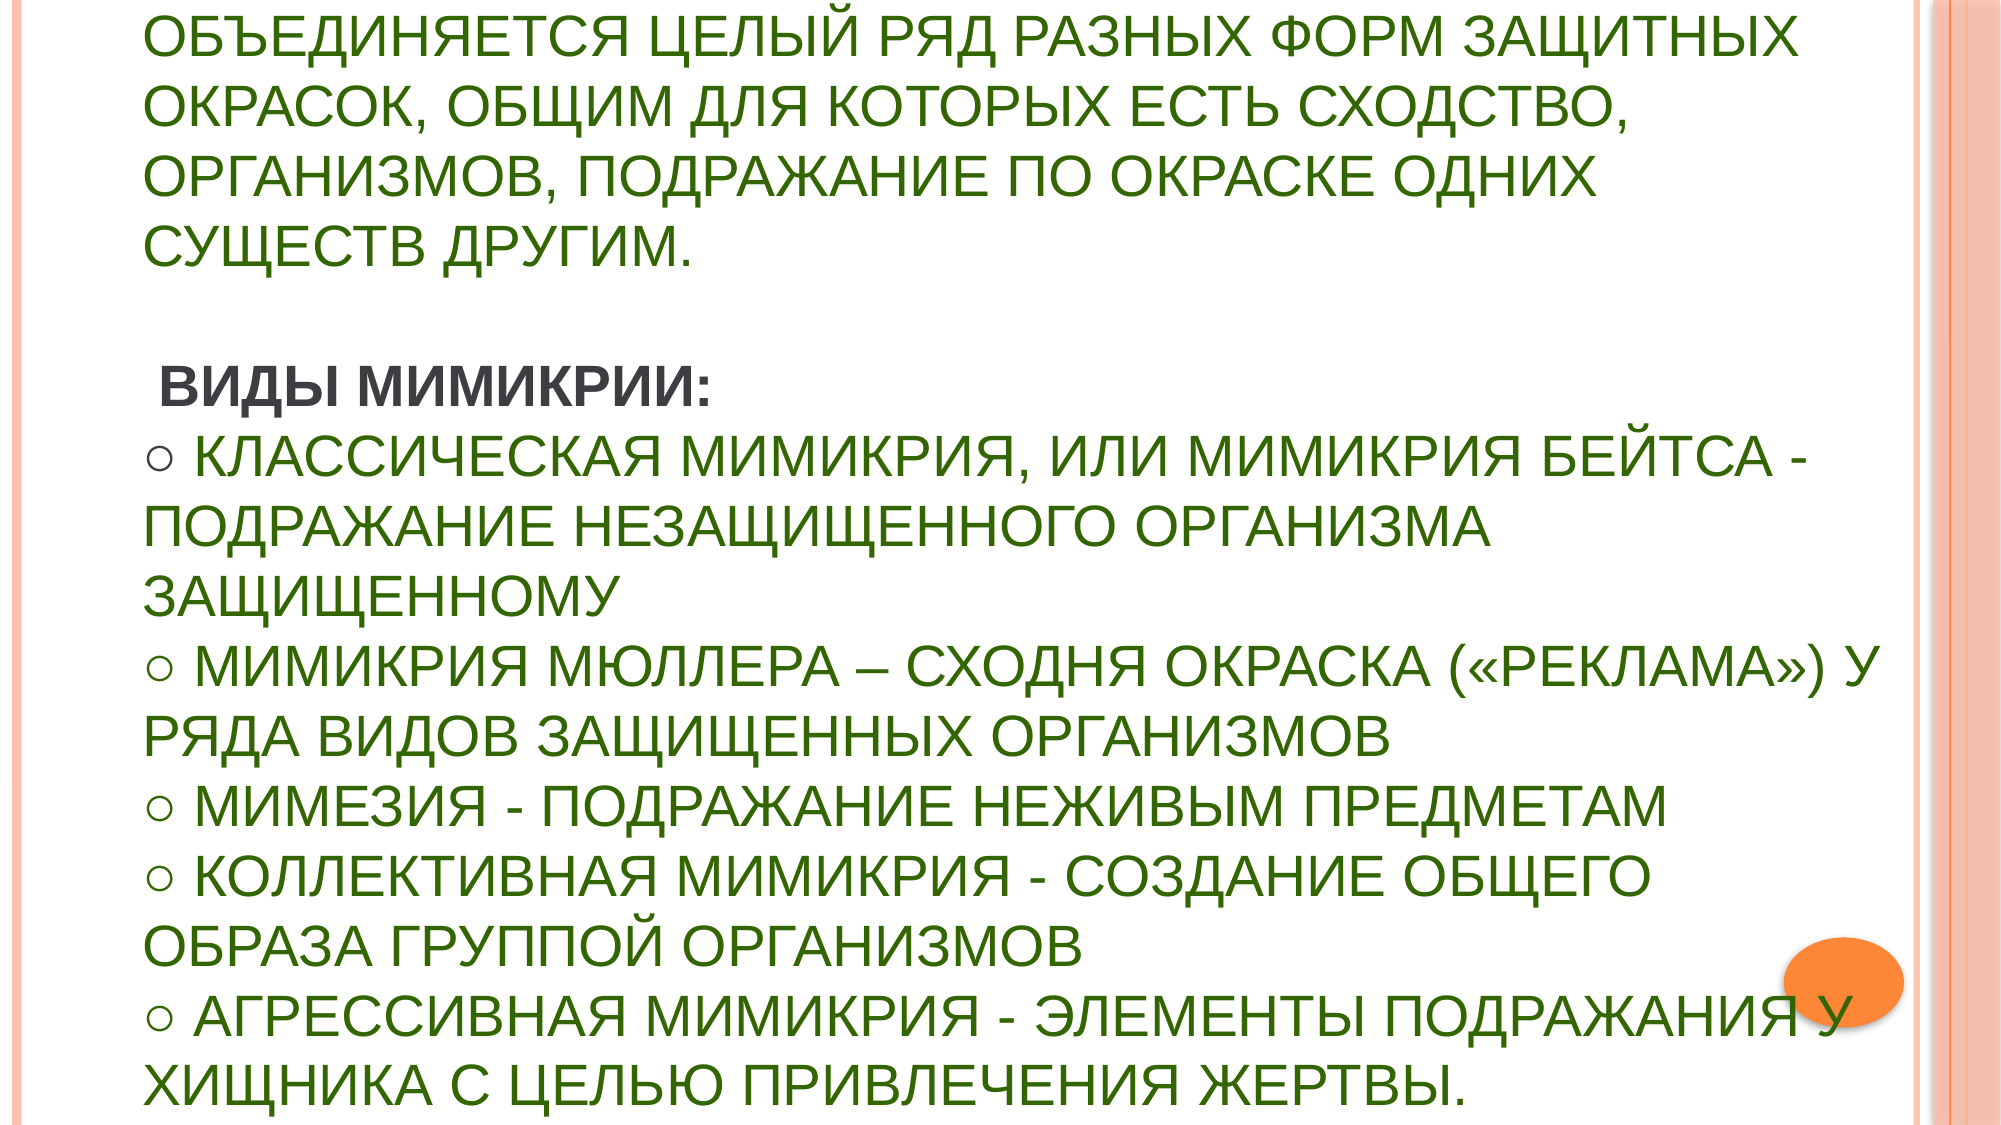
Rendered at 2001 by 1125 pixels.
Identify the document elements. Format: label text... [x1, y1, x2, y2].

title Мимикрия. Под термином «мимикрия» объединяется целый ряд разных форм защитных окрасок, общим для которых есть сходство, организмов, подражание по окраске одних существ другим. Виды мимикрии: ○ Классическая мимикрия, или мимикрия Бейтса - подражание незащищенного организма защищенному ○ Мимикрия Мюллера – сходня окраска («реклама») у ряда видов защищенных организмов ○ Мимезия - подражание неживым предметам ○ Коллективная мимикрия - создание общего образа группой организмов ○ Агрессивная мимикрия - элементы подражания у хищника с целью привлечения жертвы. [127, 0, 1902, 1125]
